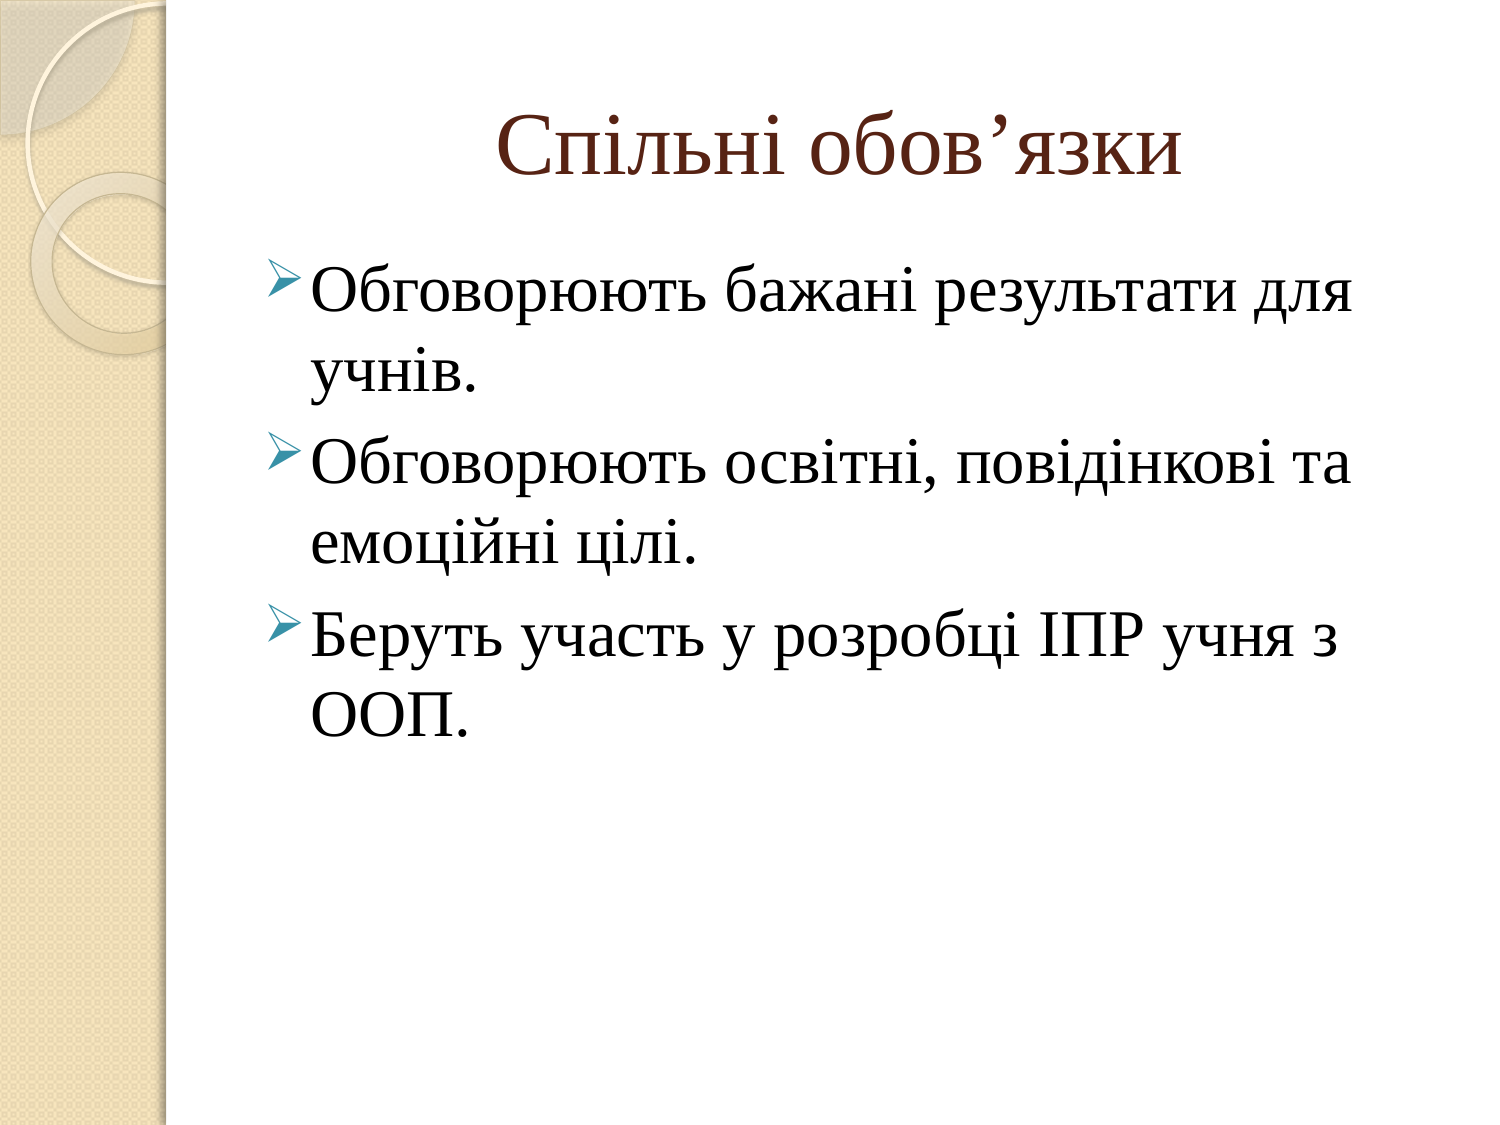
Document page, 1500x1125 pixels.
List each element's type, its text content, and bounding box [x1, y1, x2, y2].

list Обговорюють бажані результати для учнів. Обговорюють освітні, повідінкові та емоційні цілі. Беруть участь у розробці ІПР учня з ООП. [235, 237, 1466, 1025]
title Спільні обов’язки [235, 45, 1466, 233]
